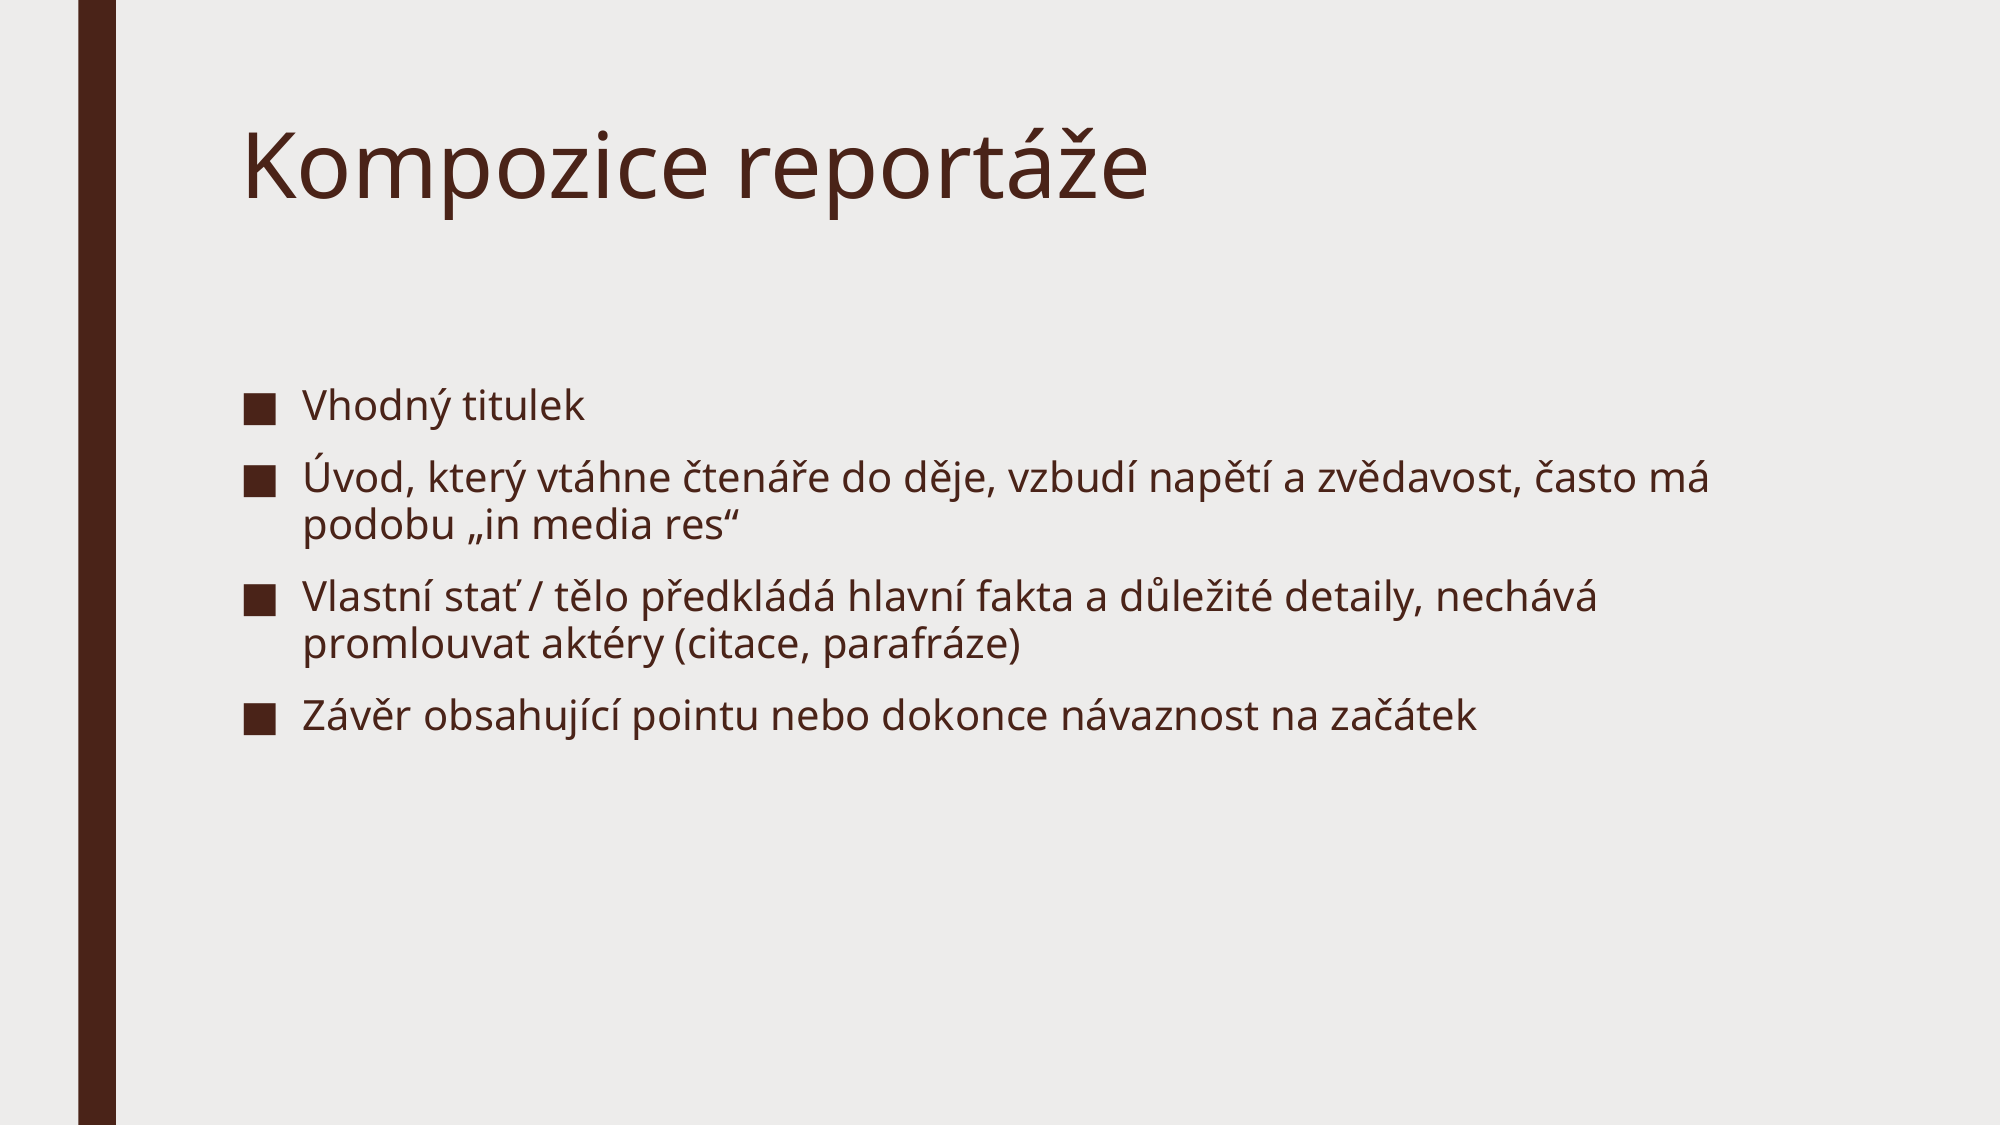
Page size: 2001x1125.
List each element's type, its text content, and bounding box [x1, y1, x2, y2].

list Vhodný titulek Úvod, který vtáhne čtenáře do děje, vzbudí napětí a zvědavost, často má podobu „in media res“ Vlastní stať / tělo předkládá hlavní fakta a důležité detaily, nechává promlouvat aktéry (citace, parafráze) Závěr obsahující pointu nebo dokonce návaznost na začátek [225, 375, 1800, 963]
title Kompozice reportáže [225, 112, 1800, 357]
